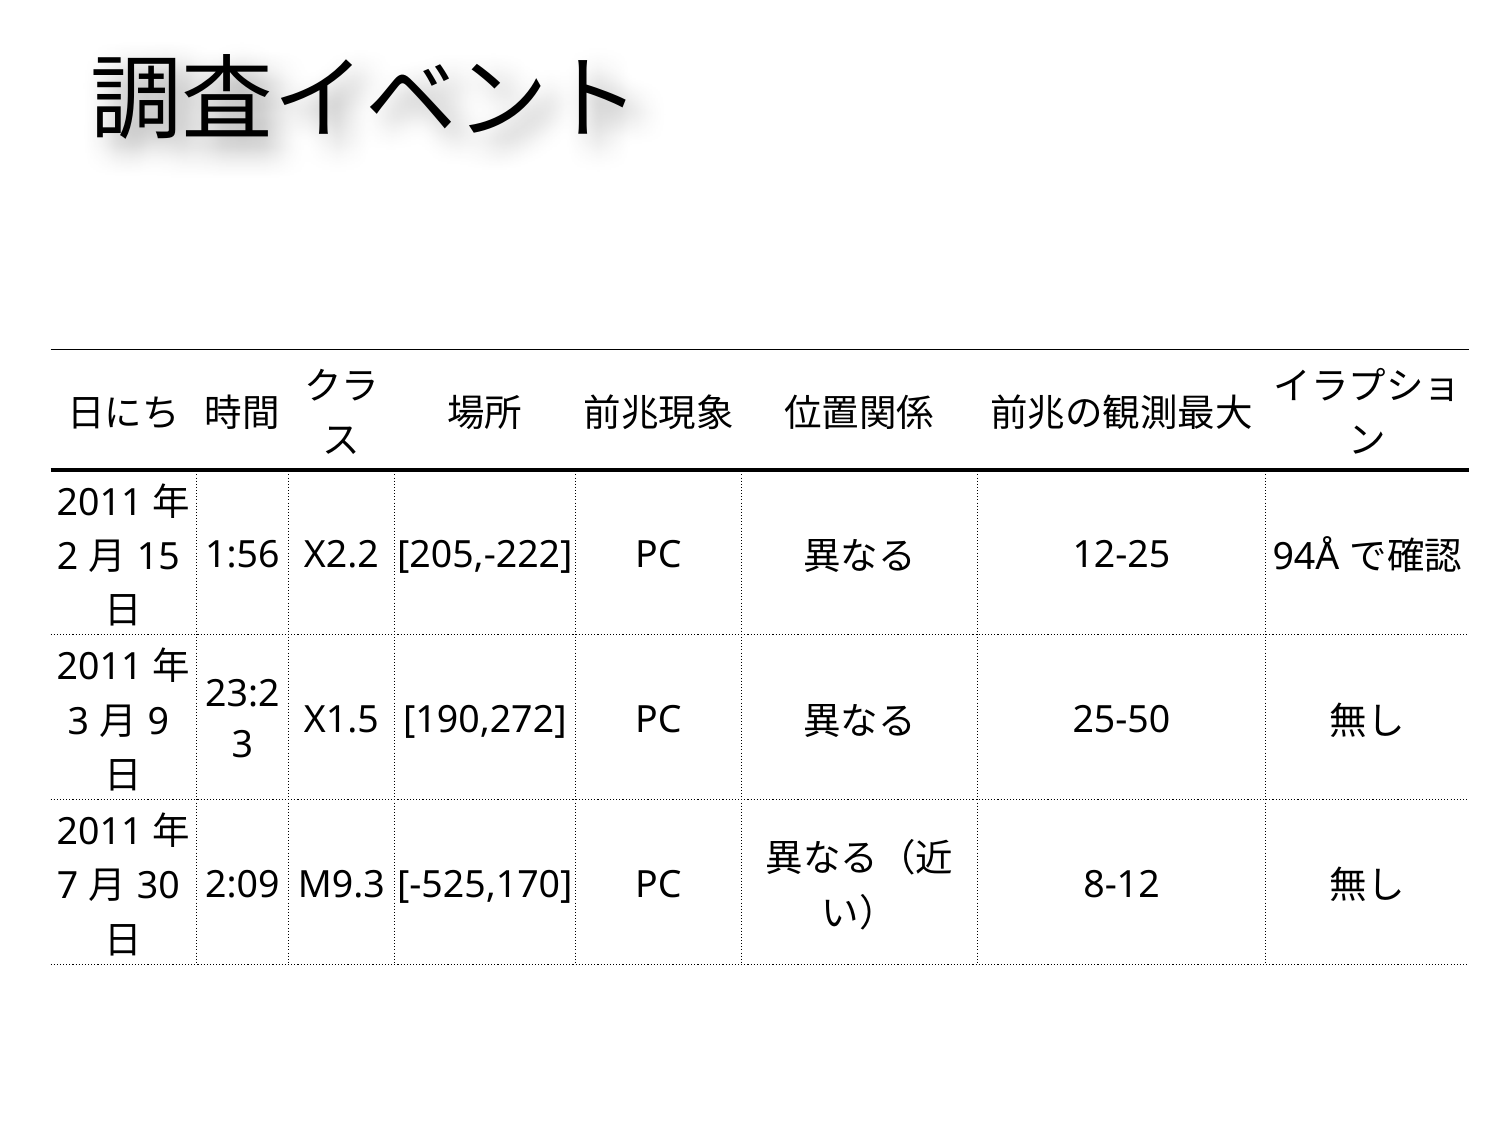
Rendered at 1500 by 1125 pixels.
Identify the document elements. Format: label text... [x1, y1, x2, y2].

table_cell [205,-222] [394, 472, 575, 635]
table_header 時間 [196, 350, 289, 468]
table_cell 2011年 7月30日 [51, 800, 196, 964]
table_cell 1:56 [196, 472, 289, 635]
table_cell 25-50 [977, 635, 1266, 800]
table_header 場所 [394, 350, 575, 468]
table_cell X2.2 [289, 472, 394, 635]
table_cell 23:23 [196, 635, 289, 800]
table_cell 2011年 2月15日 [51, 472, 196, 635]
table_cell 無し [1266, 635, 1469, 800]
table_cell 無し [1266, 800, 1469, 964]
table_header 前兆現象 [575, 350, 741, 468]
table_cell PC [575, 800, 741, 964]
table_cell 2:09 [196, 800, 289, 964]
table_cell 異なる [741, 472, 977, 635]
table_cell 12-25 [977, 472, 1266, 635]
title 調査イベント [75, 0, 1425, 189]
table_header クラス [289, 350, 394, 468]
table_cell 94Åで確認 [1266, 472, 1469, 635]
table_cell 異なる（近い） [741, 800, 977, 964]
table_cell X1.5 [289, 635, 394, 800]
table_cell PC [575, 472, 741, 635]
table_header 日にち [51, 350, 196, 468]
table_header 位置関係 [741, 350, 977, 468]
table_cell 2011年 3月9日 [51, 635, 196, 800]
table_cell [-525,170] [394, 800, 575, 964]
table_cell PC [575, 635, 741, 800]
table_cell 8-12 [977, 800, 1266, 964]
table_header イラプション [1266, 350, 1469, 468]
table_cell [190,272] [394, 635, 575, 800]
table_cell M9.3 [289, 800, 394, 964]
table_cell 異なる [741, 635, 977, 800]
table_header 前兆の観測最大 [977, 350, 1266, 468]
